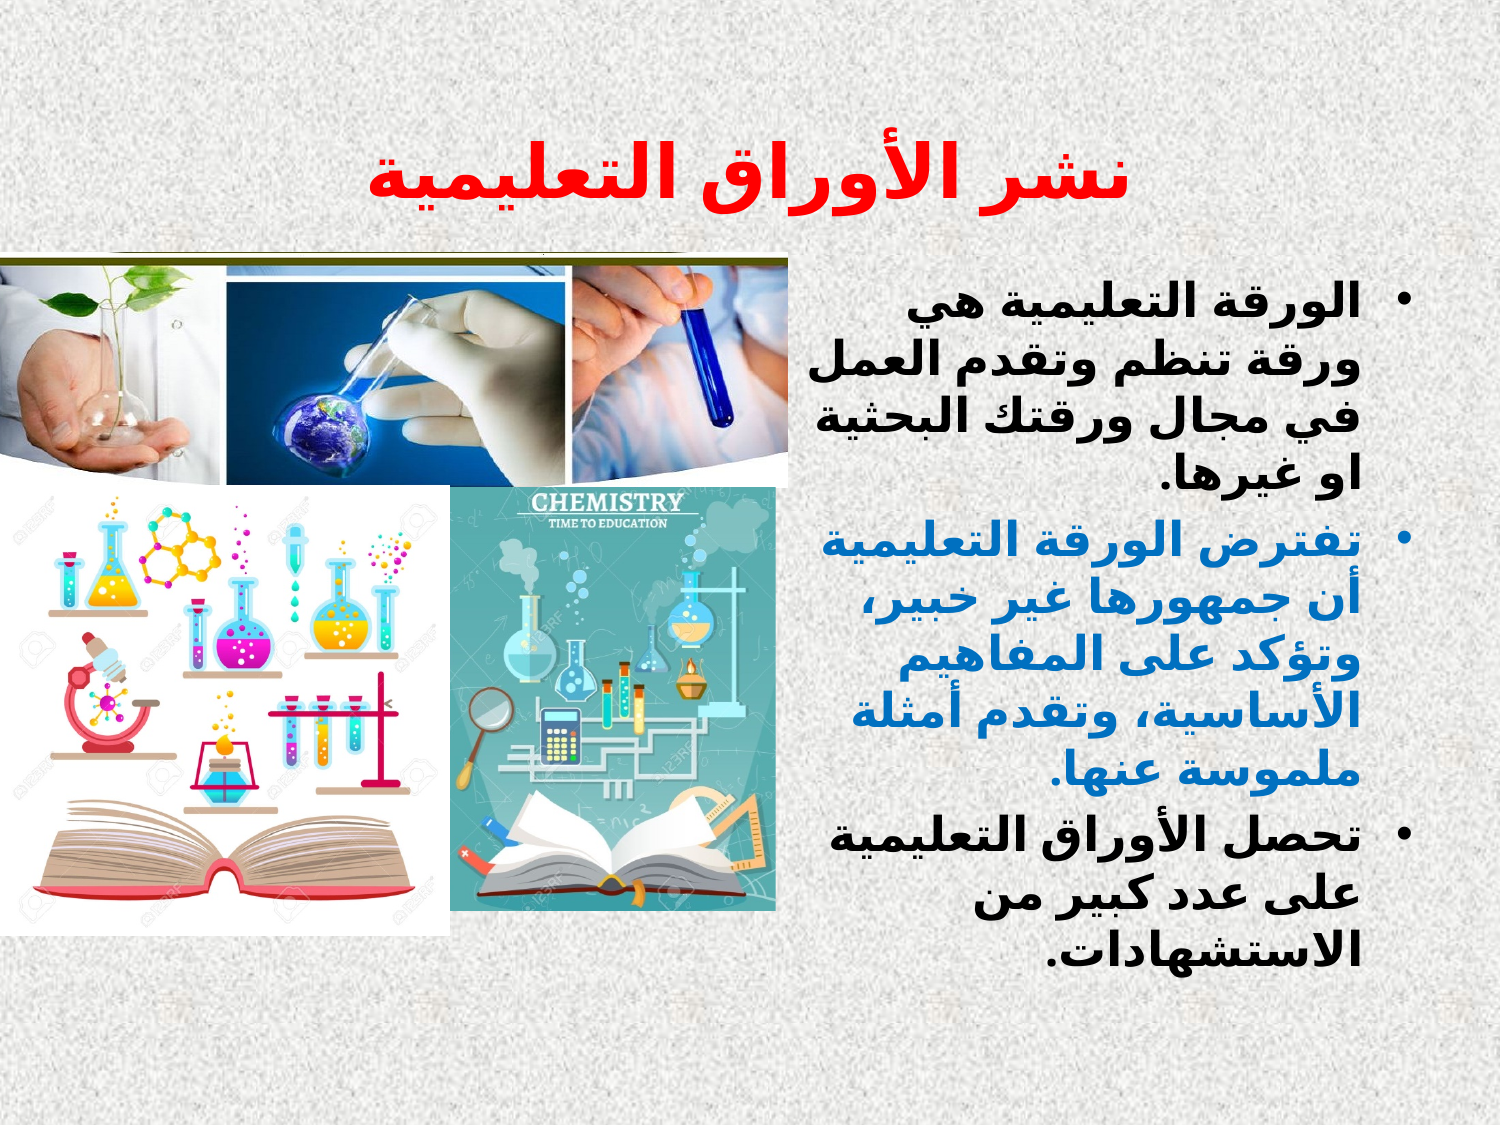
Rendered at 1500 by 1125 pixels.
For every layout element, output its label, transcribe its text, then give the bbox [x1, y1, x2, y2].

list الورقة التعليمية هي ورقة تنظم وتقدم العمل في مجال ورقتك البحثية او غيرها. تفترض الورقة التعليمية أن جمهورها غير خبير، وتؤكد على المفاهيم الأساسية، وتقدم أمثلة ملموسة عنها. تحصل الأوراق التعليمية على عدد كبير من الاستشهادات. [762, 262, 1425, 1000]
picture [0, 0, 1500, 1125]
title نشر الأوراق التعليمية [75, 75, 1425, 262]
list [0, 252, 789, 488]
